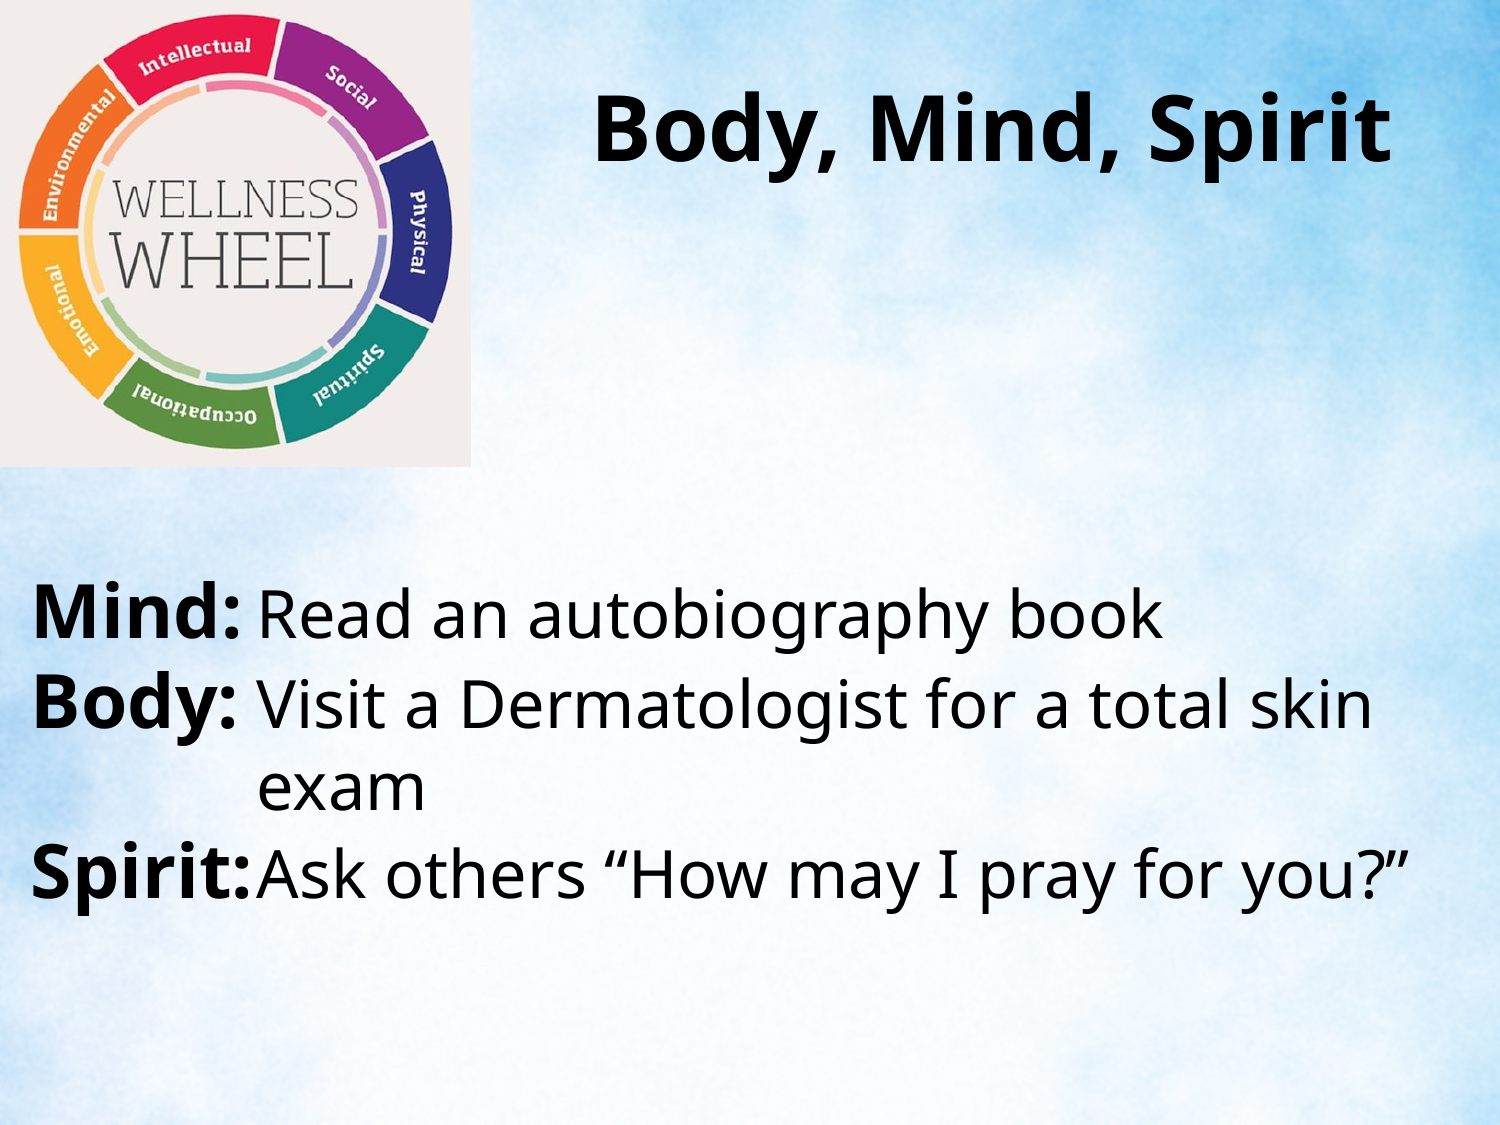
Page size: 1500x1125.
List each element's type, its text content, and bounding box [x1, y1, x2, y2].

text_box Mind: Read an autobiography book Body: Visit a Dermatologist for a total skin exam Spirit: Ask others “How may I pray for you?” [16, 556, 1488, 922]
text_box Body, Mind, Spirit [471, 62, 1488, 187]
picture [0, 0, 1500, 1125]
